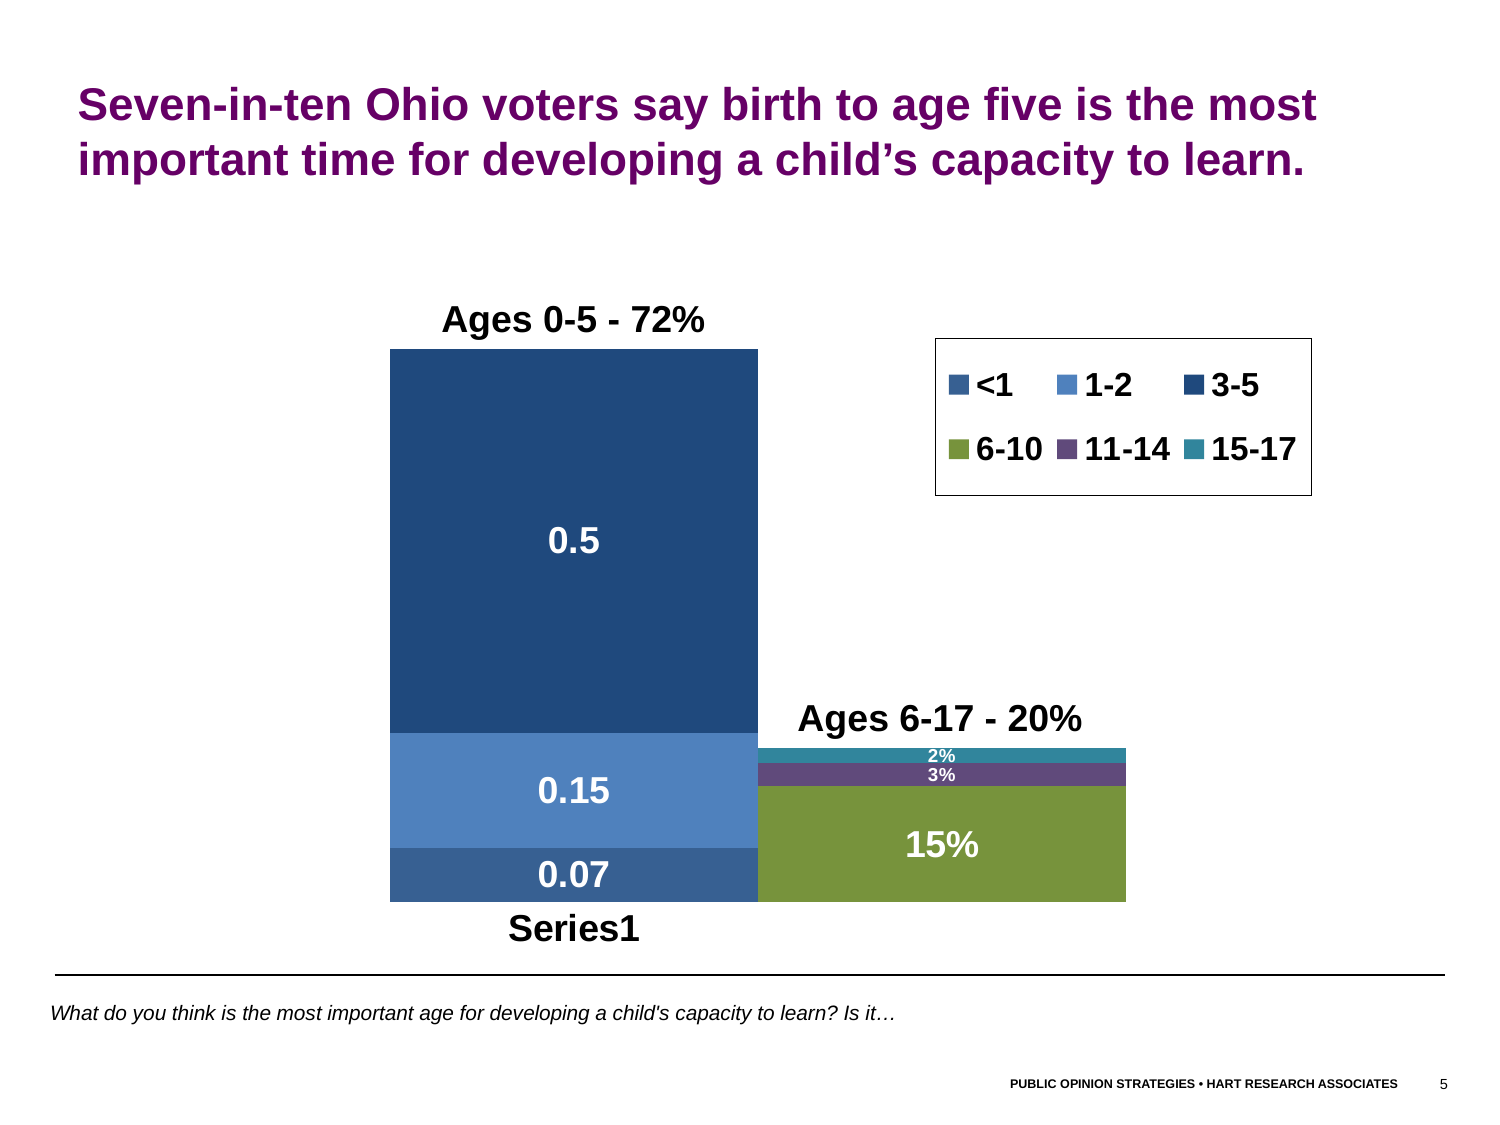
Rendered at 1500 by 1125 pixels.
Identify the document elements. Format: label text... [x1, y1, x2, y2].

text_box What do you think is the most important age for developing a child's capacity to learn? Is it… [50, 999, 1500, 1026]
text_box 5 [1424, 1067, 1500, 1100]
text_box Seven-in-ten Ohio voters say birth to age five is the most important time for developing a child’s capacity to learn. [77, 74, 1425, 185]
chart [152, 237, 1348, 1013]
text_box PUBLIC OPINION STRATEGIES • HART RESEARCH ASSOCIATES [887, 1068, 1413, 1099]
